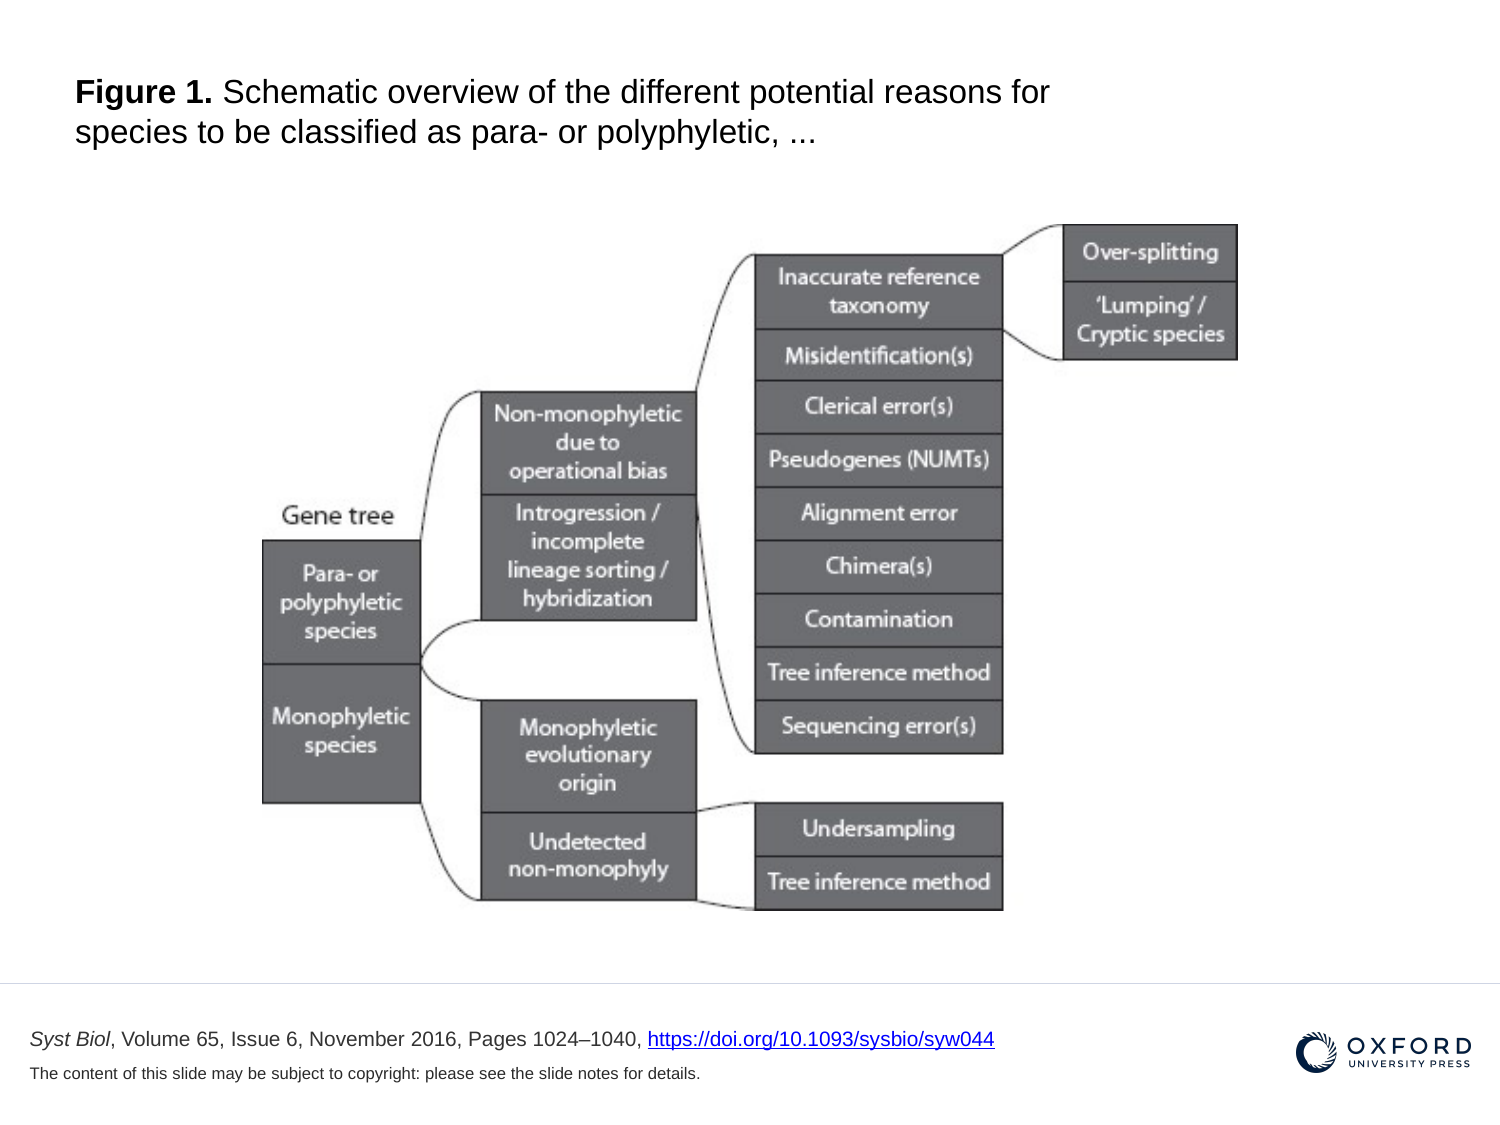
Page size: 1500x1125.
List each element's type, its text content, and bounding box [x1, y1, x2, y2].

picture [1296, 1032, 1471, 1073]
picture [262, 224, 1238, 912]
title Figure 1. Schematic overview of the different potential reasons for species to be classified as para- or polyphyletic, ... [75, 69, 1078, 171]
footer Syst Biol, Volume 65, Issue 6, November 2016, Pages 1024–1040, https://doi.org/10.1093/sysbio/syw044 The content of this slide may be subject to copyright: please see the slide notes for details. [0, 983, 1260, 1125]
